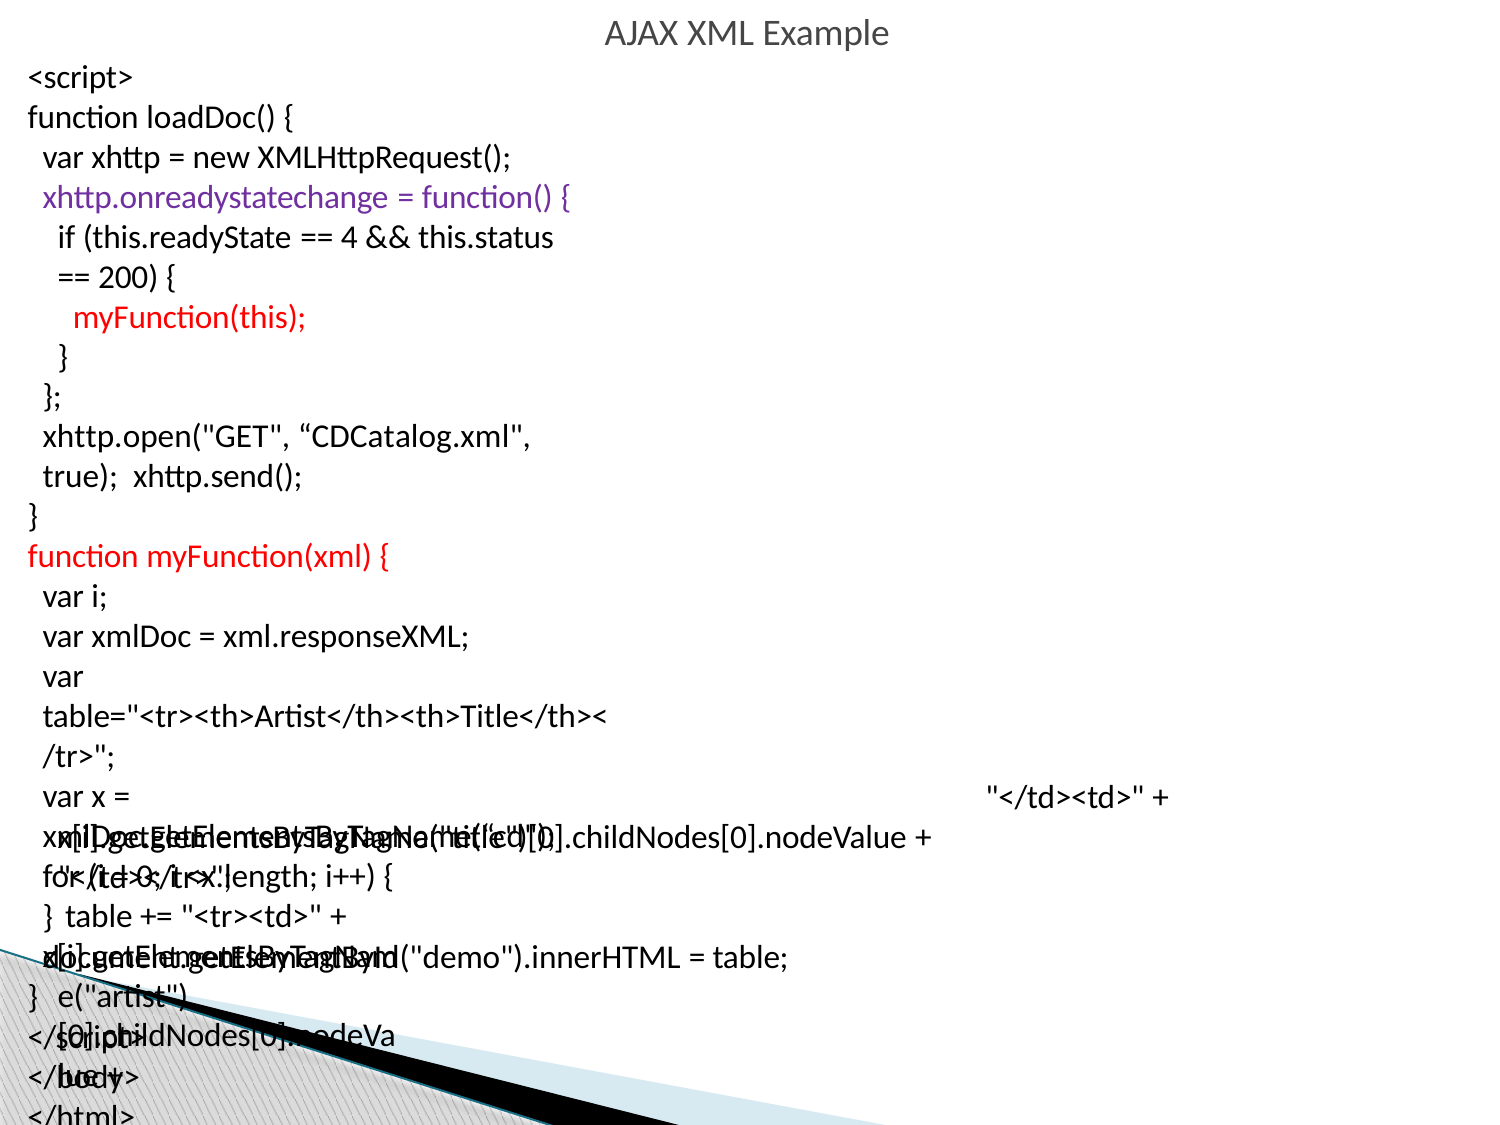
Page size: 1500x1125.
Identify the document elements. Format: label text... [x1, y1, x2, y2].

text_box x[i].getElementsByTagName("title")[0].childNodes[0].nodeValue + "</td></tr>"; } document.getElementById("demo").innerHTML = table; } </script> </body> </html> [25, 813, 1150, 1125]
text_box <script> function loadDoc() { var xhttp = new XMLHttpRequest(); xhttp.onreadystatechange = function() { if (this.readyState == 4 && this.status == 200) { myFunction(this); } }; xhttp.open("GET", “CDCatalog.xml", true); xhttp.send(); } function myFunction(xml) { var i; var xmlDoc = xml.responseXML; var table="<tr><th>Artist</th><th>Title</th></tr>"; var x = xmlDoc.getElementsByTagName(“cd"); for (i = 0; i <x.length; i++) { table += "<tr><td>" + x[i].getElementsByTagName("artist")[0].childNodes[0].nodeValue + [25, 52, 966, 813]
title AJAX XML Example [602, 0, 895, 52]
text_box "</td><td>" + [983, 773, 1175, 816]
